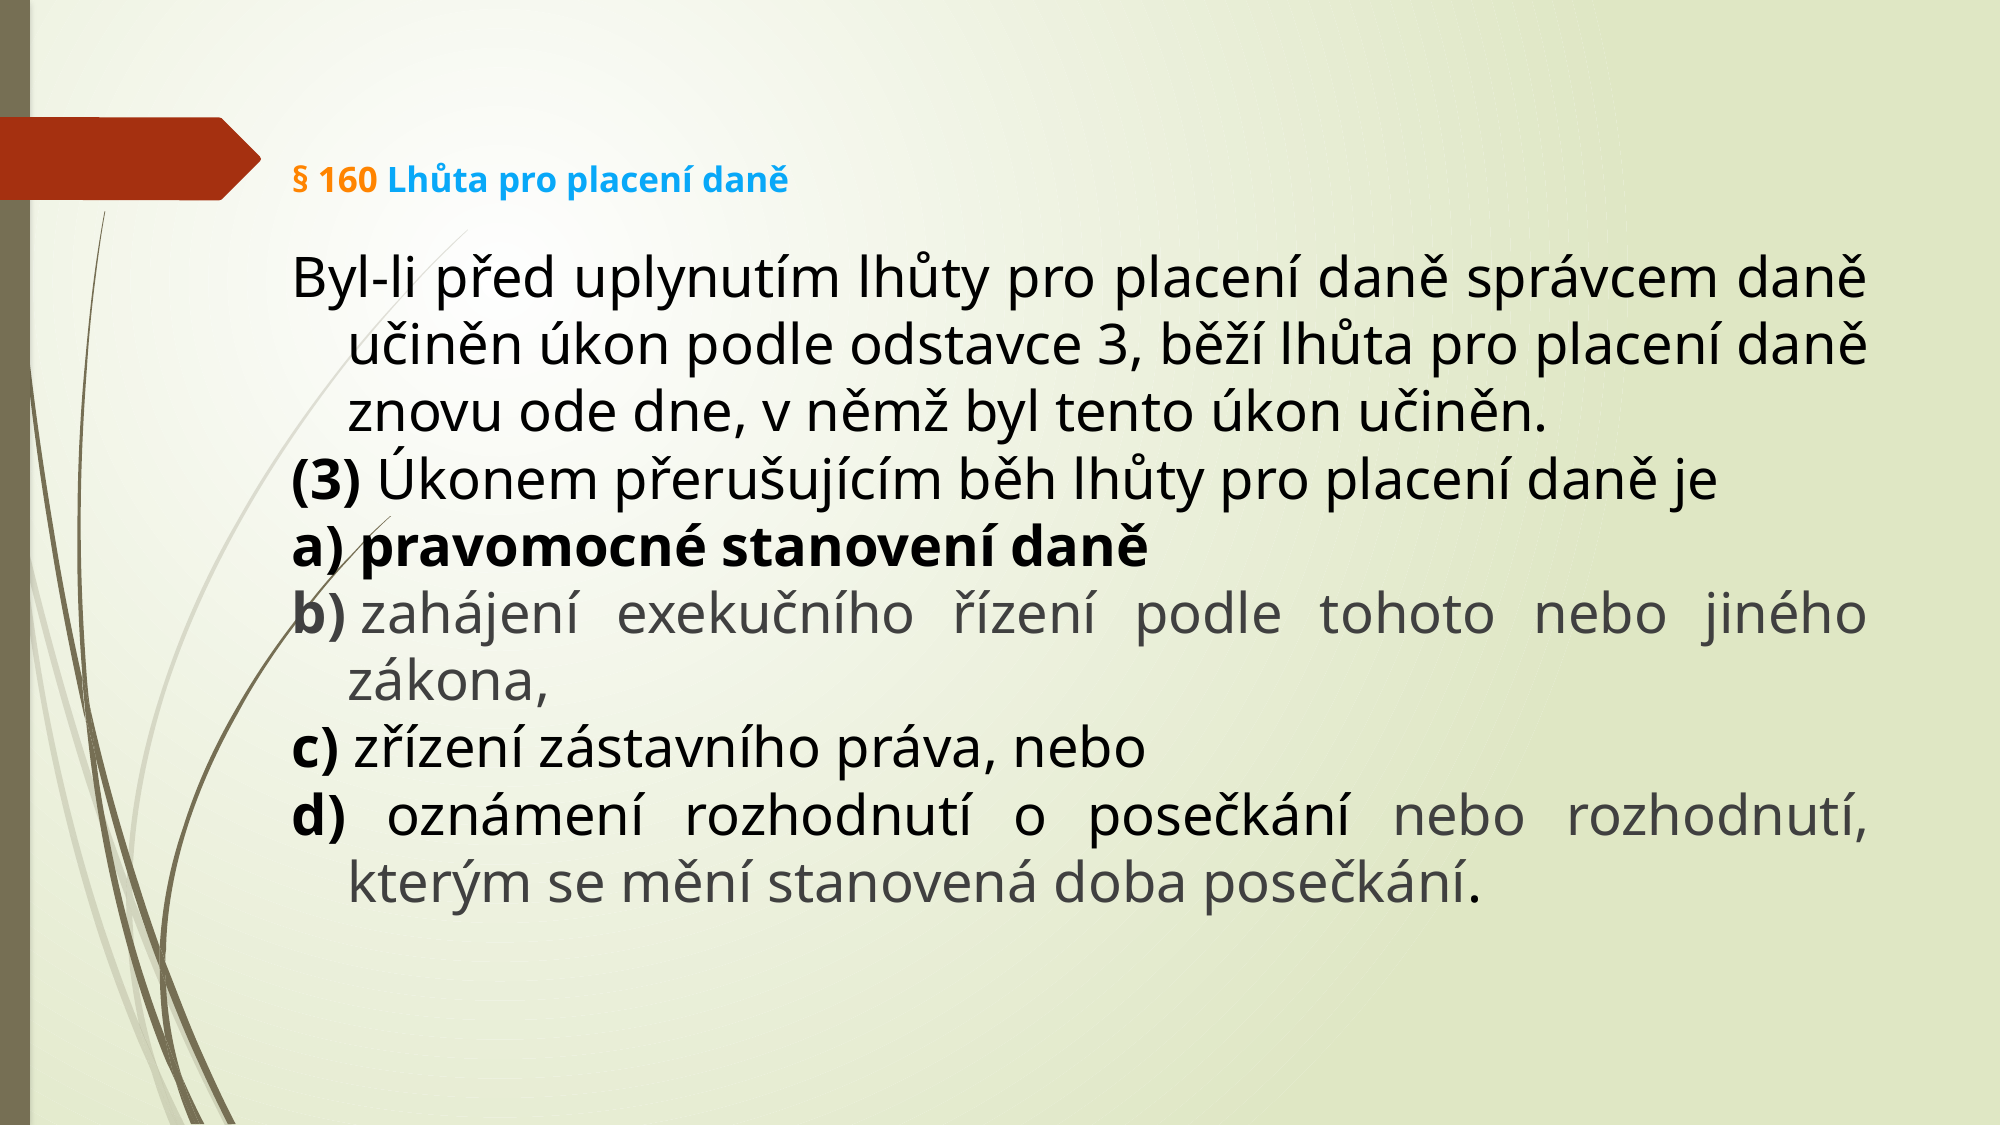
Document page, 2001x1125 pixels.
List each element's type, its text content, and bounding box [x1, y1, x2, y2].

list § 160 Lhůta pro placení daně Byl-li před uplynutím lhůty pro placení daně správcem daně učiněn úkon podle odstavce 3, běží lhůta pro placení daně znovu ode dne, v němž byl tento úkon učiněn. (3) Úkonem přerušujícím běh lhůty pro placení daně je a) pravomocné stanovení daně b) zahájení exekučního řízení podle tohoto nebo jiného zákona, c) zřízení zástavního práva, nebo d) oznámení rozhodnutí o posečkání nebo rozhodnutí, kterým se mění stanovená doba posečkání. [276, 149, 1885, 996]
